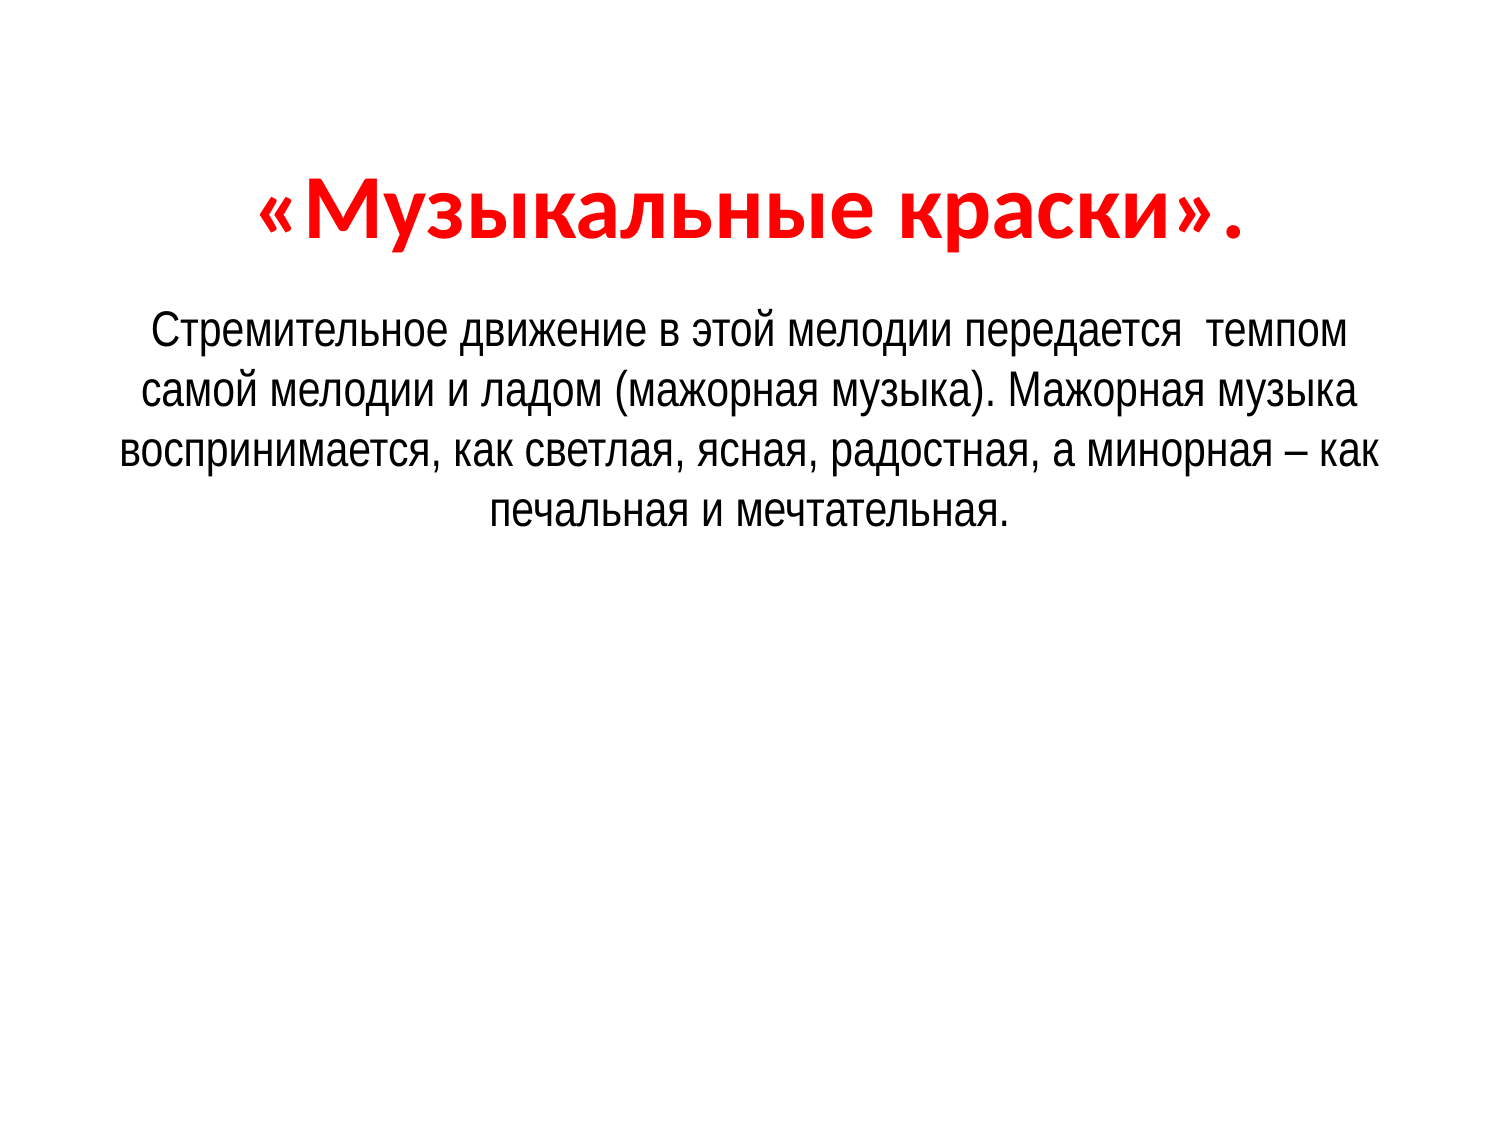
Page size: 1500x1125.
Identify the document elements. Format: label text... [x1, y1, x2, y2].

title «Музыкальные краски». Стремительное движение в этой мелодии передается темпом самой мелодии и ладом (мажорная музыка). Мажорная музыка воспринимается, как светлая, ясная, радостная, а минорная – как печальная и мечтательная. [75, 45, 1425, 1008]
